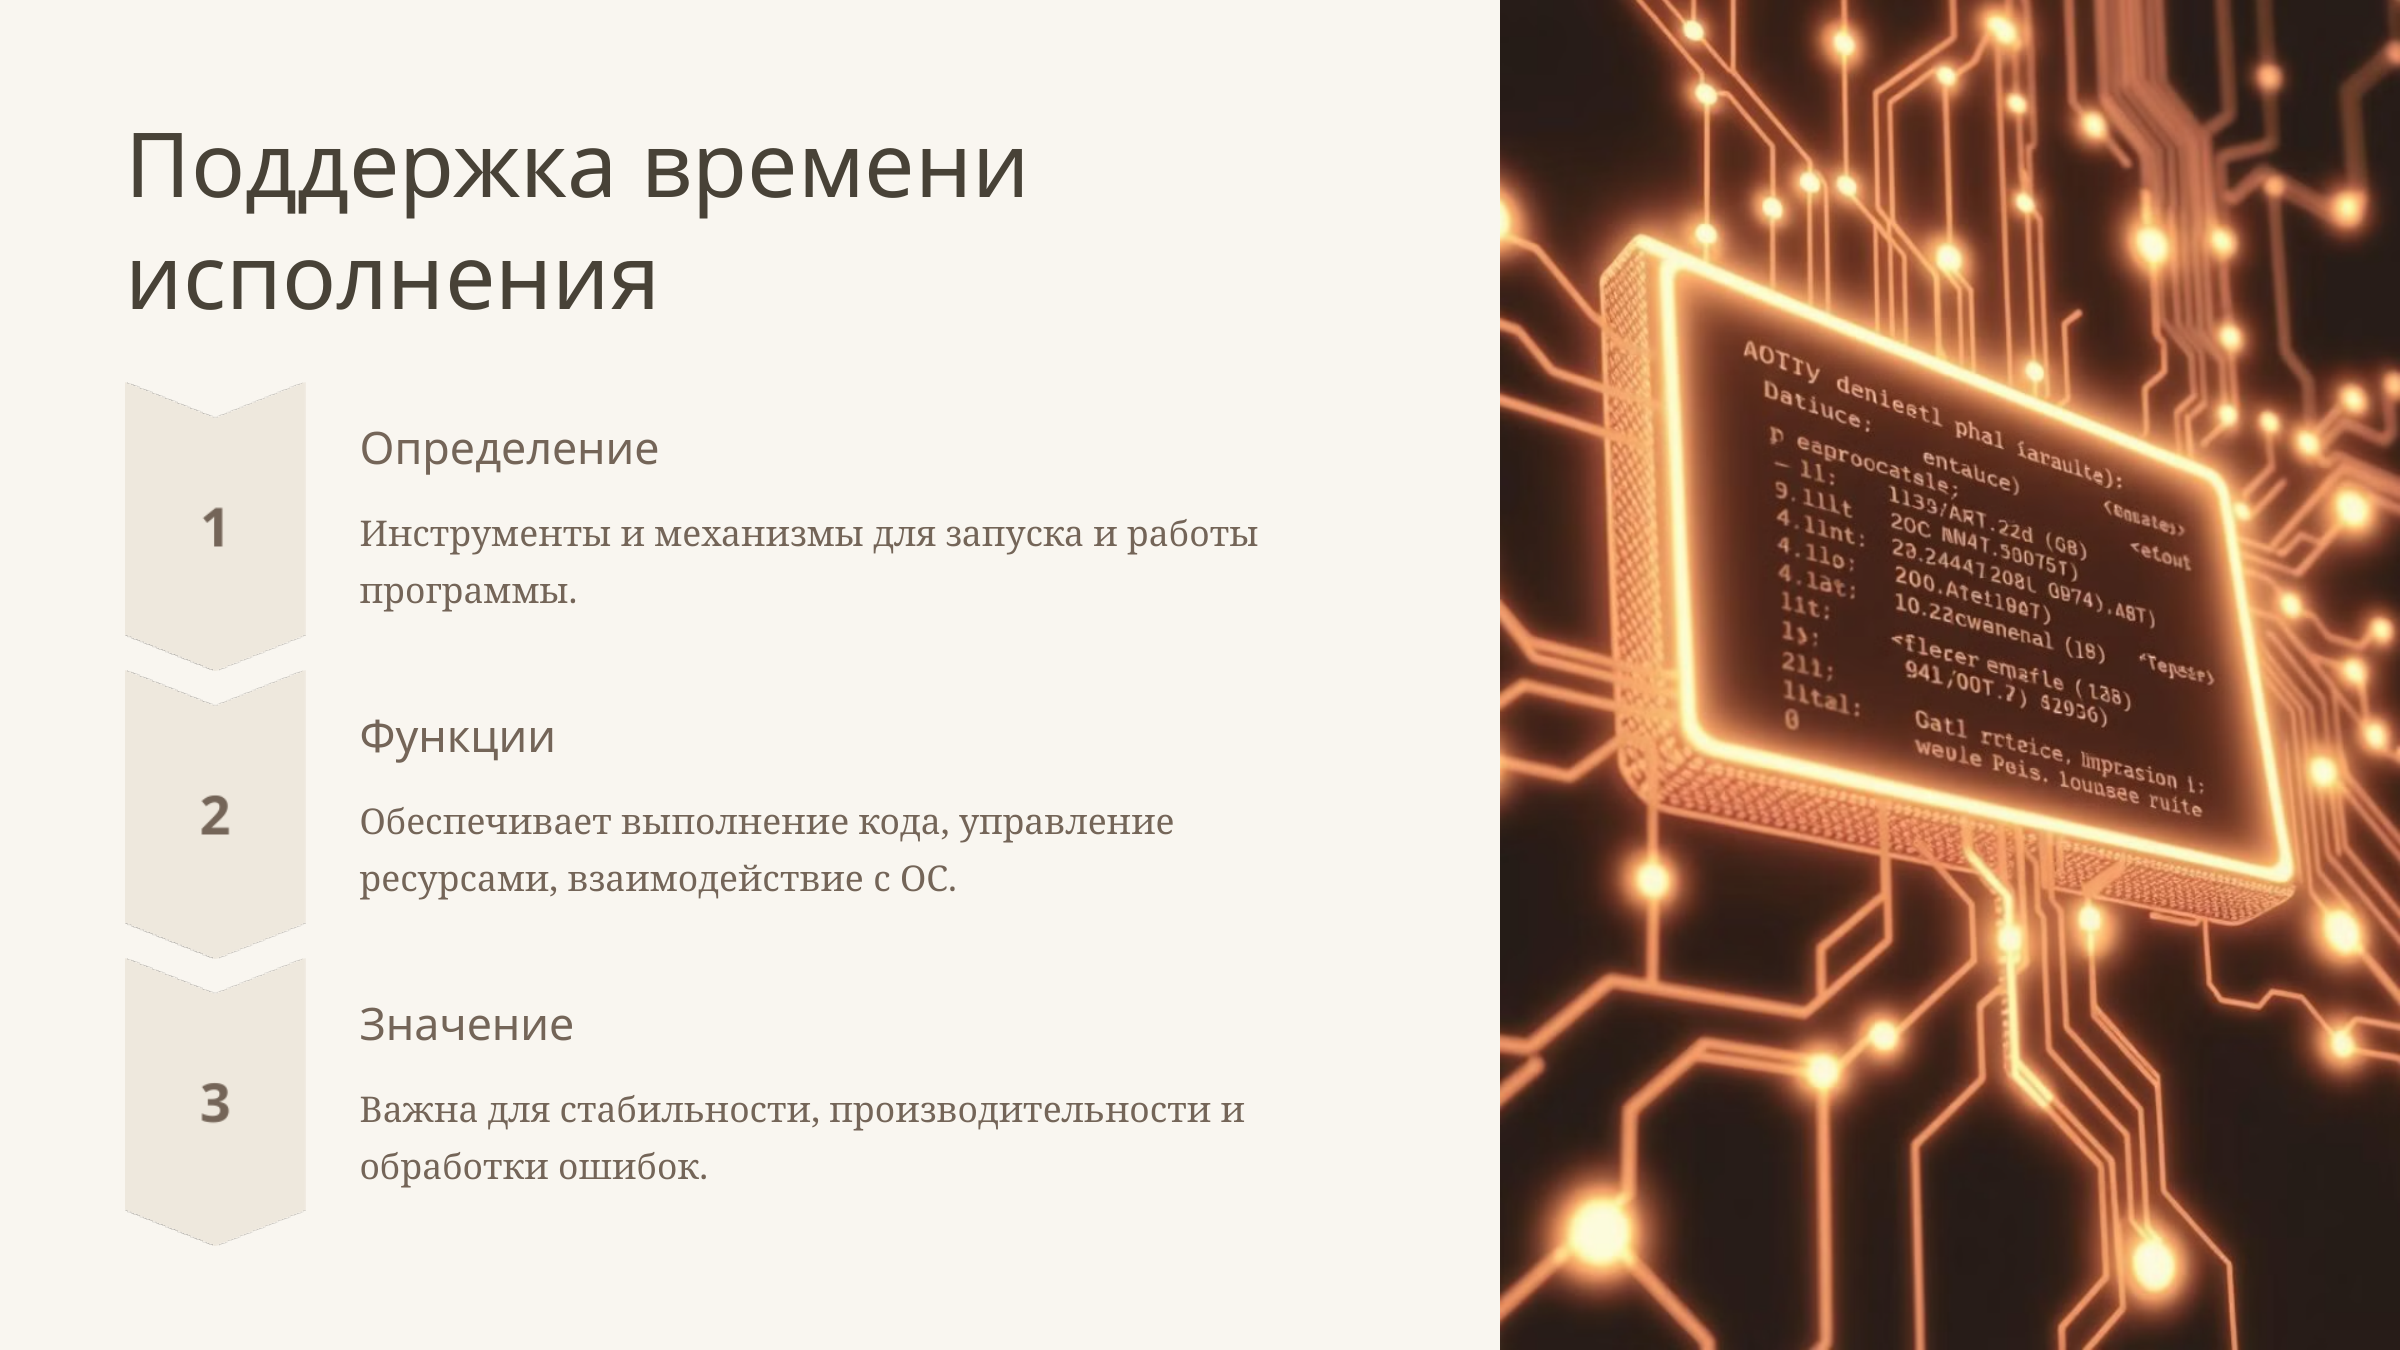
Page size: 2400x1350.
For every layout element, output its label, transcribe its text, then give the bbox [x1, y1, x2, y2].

text_box Обеспечивает выполнение кода, управление ресурсами, взаимодействие с ОС. [359, 784, 1375, 900]
text_box Значение [359, 994, 809, 1051]
text_box Важна для стабильности, производительности и обработки ошибок. [359, 1071, 1375, 1187]
text_box Поддержка времени исполнения [125, 104, 1375, 329]
picture [1499, 0, 2400, 1350]
text_box Инструменты и механизмы для запуска и работы программы. [359, 496, 1375, 612]
text_box Функции [359, 706, 809, 763]
picture [125, 382, 306, 1246]
text_box Определение [359, 418, 809, 475]
